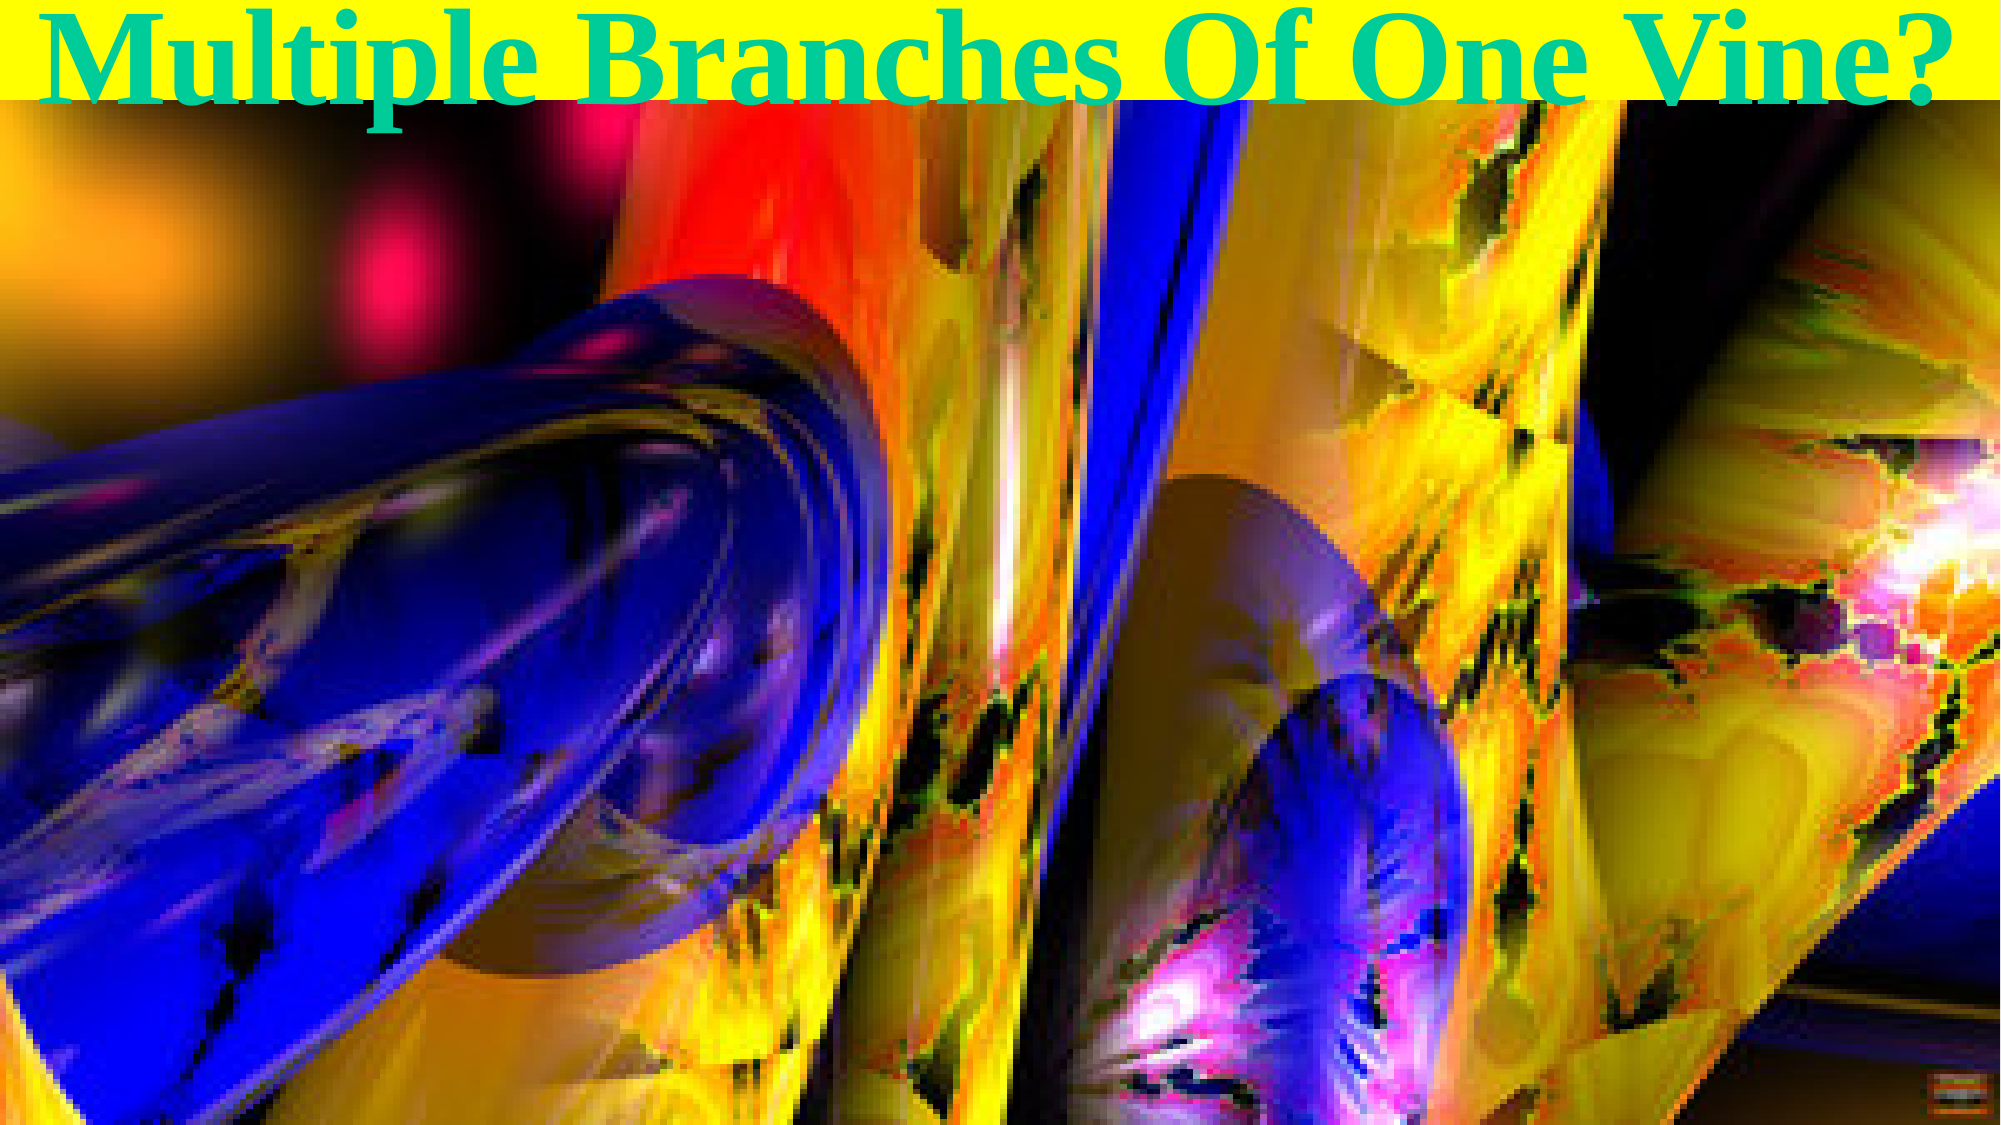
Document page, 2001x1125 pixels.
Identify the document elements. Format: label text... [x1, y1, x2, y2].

title Multiple Branches Of One Vine? [0, 0, 2000, 101]
picture [0, 0, 2001, 1125]
